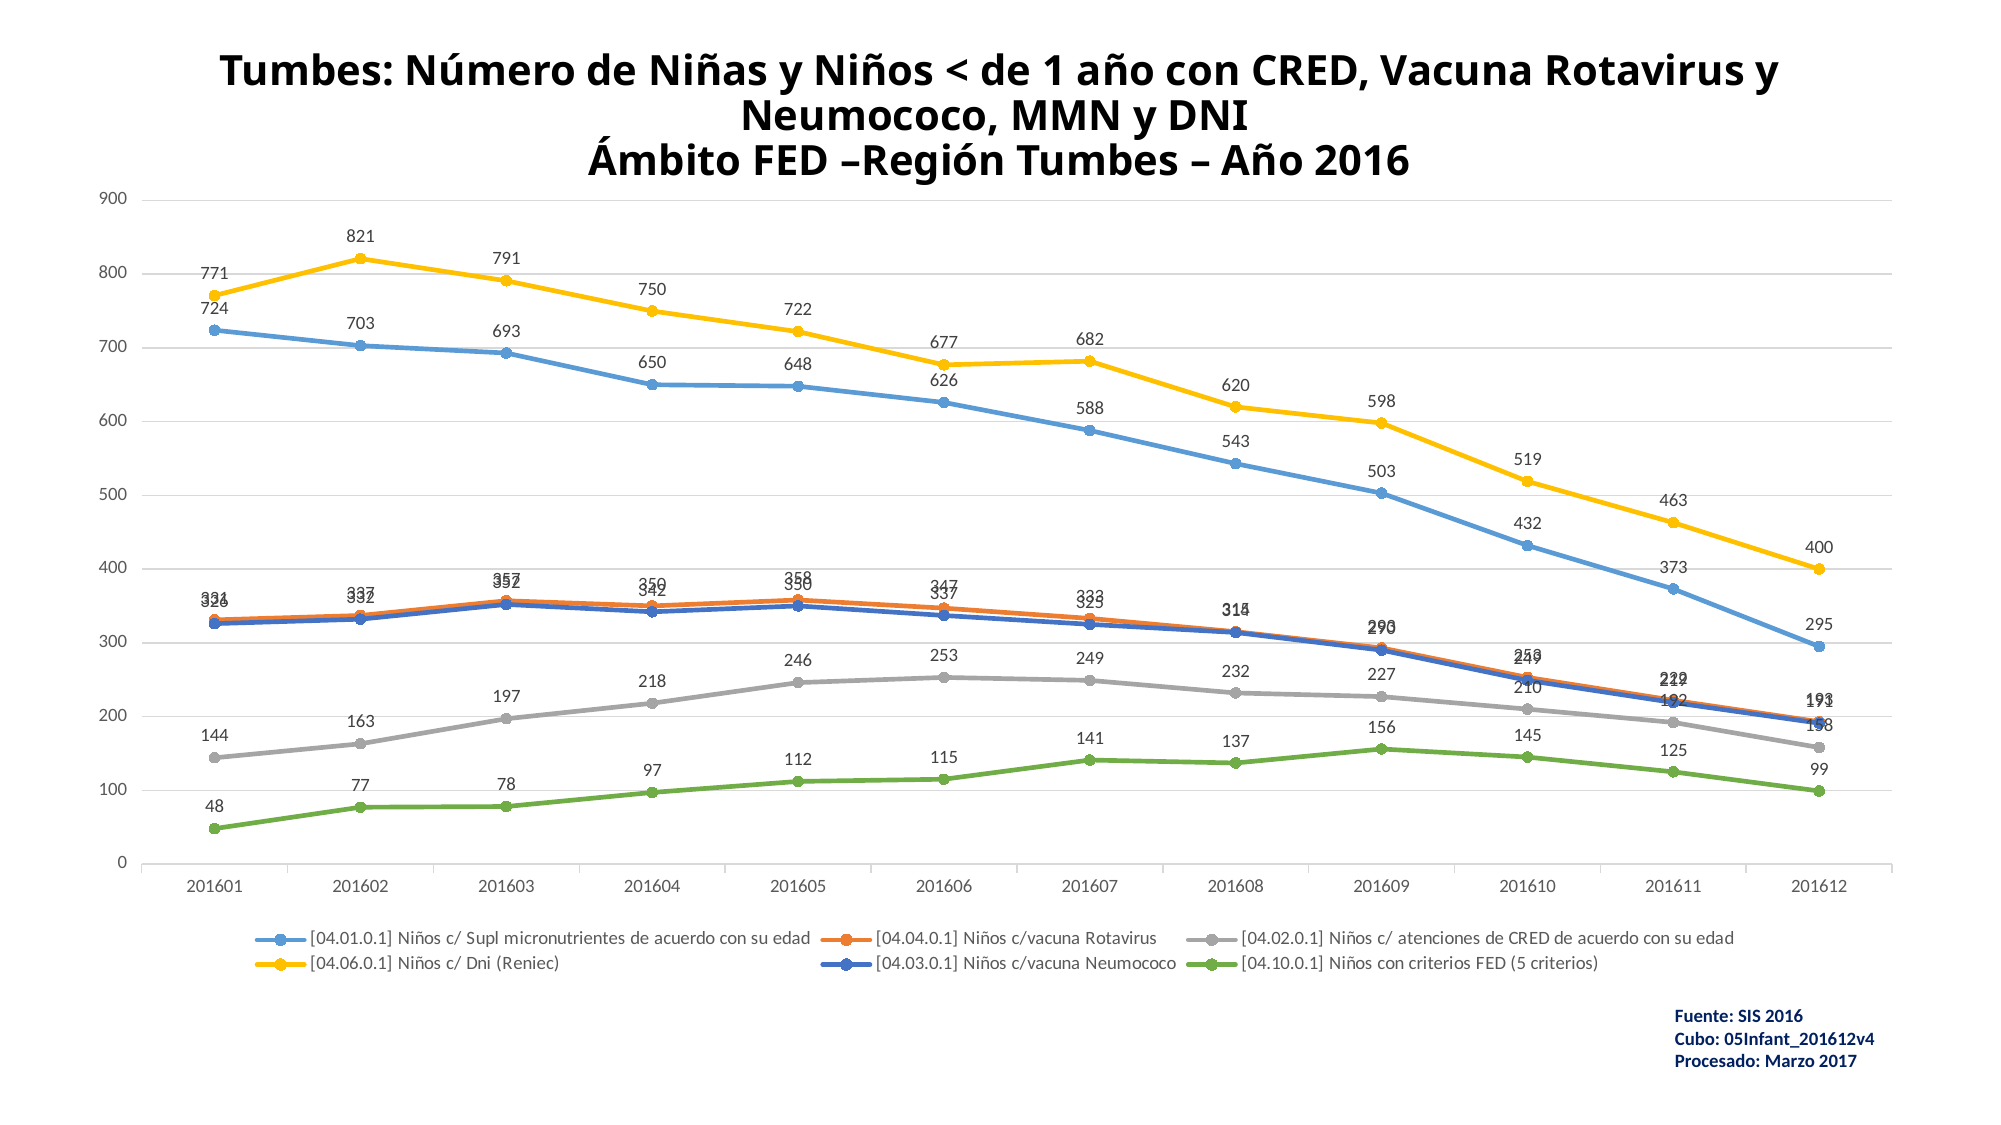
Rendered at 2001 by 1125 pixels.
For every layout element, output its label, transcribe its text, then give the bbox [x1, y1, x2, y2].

chart [61, 174, 1930, 981]
text_box Fuente: SIS 2016 Cubo: 05Infant_201612v4 Procesado: Marzo 2017 [1660, 996, 2000, 1125]
title Tumbes: Número de Niñas y Niños < de 1 año con CRED, Vacuna Rotavirus y Neumococo, MMN y DNI Ámbito FED –Región Tumbes – Año 2016 [137, 59, 1863, 174]
